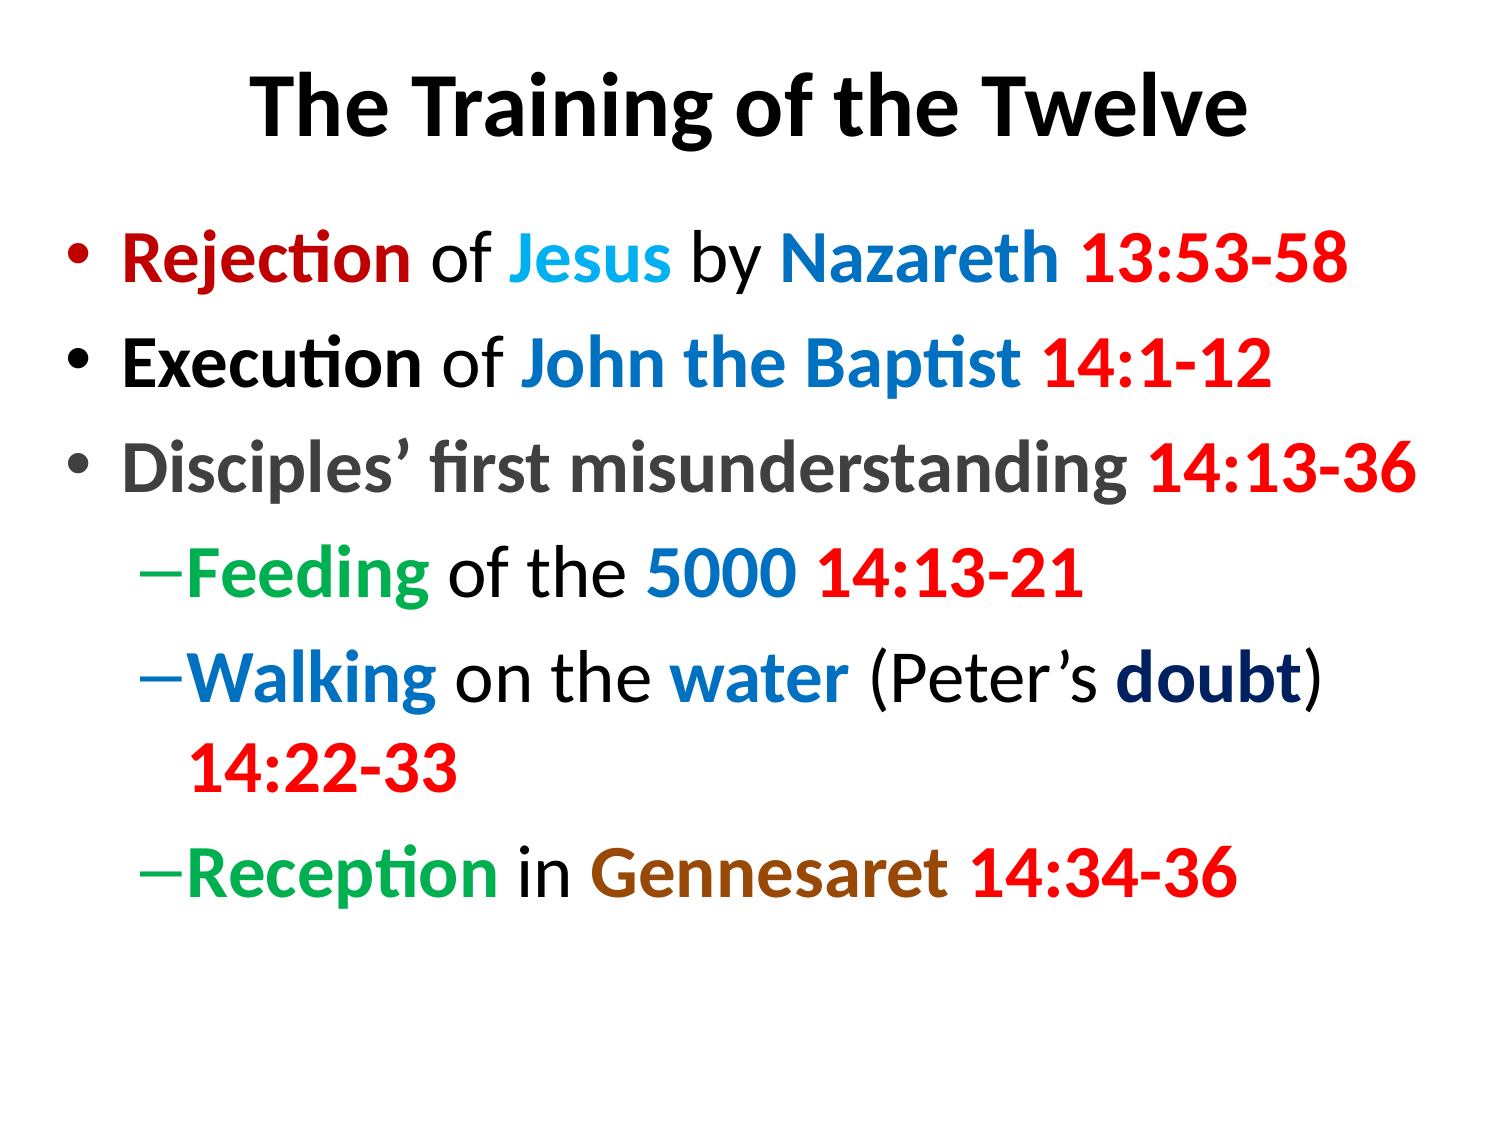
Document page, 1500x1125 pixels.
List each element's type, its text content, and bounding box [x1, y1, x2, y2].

list Rejection of Jesus by Nazareth 13:53-58 Execution of John the Baptist 14:1-12 Disciples’ first misunderstanding 14:13-36 Feeding of the 5000 14:13-21 Walking on the water (Peter’s doubt) 14:22-33 Reception in Gennesaret 14:34-36 [50, 200, 1450, 1125]
title The Training of the Twelve [75, 0, 1425, 200]
